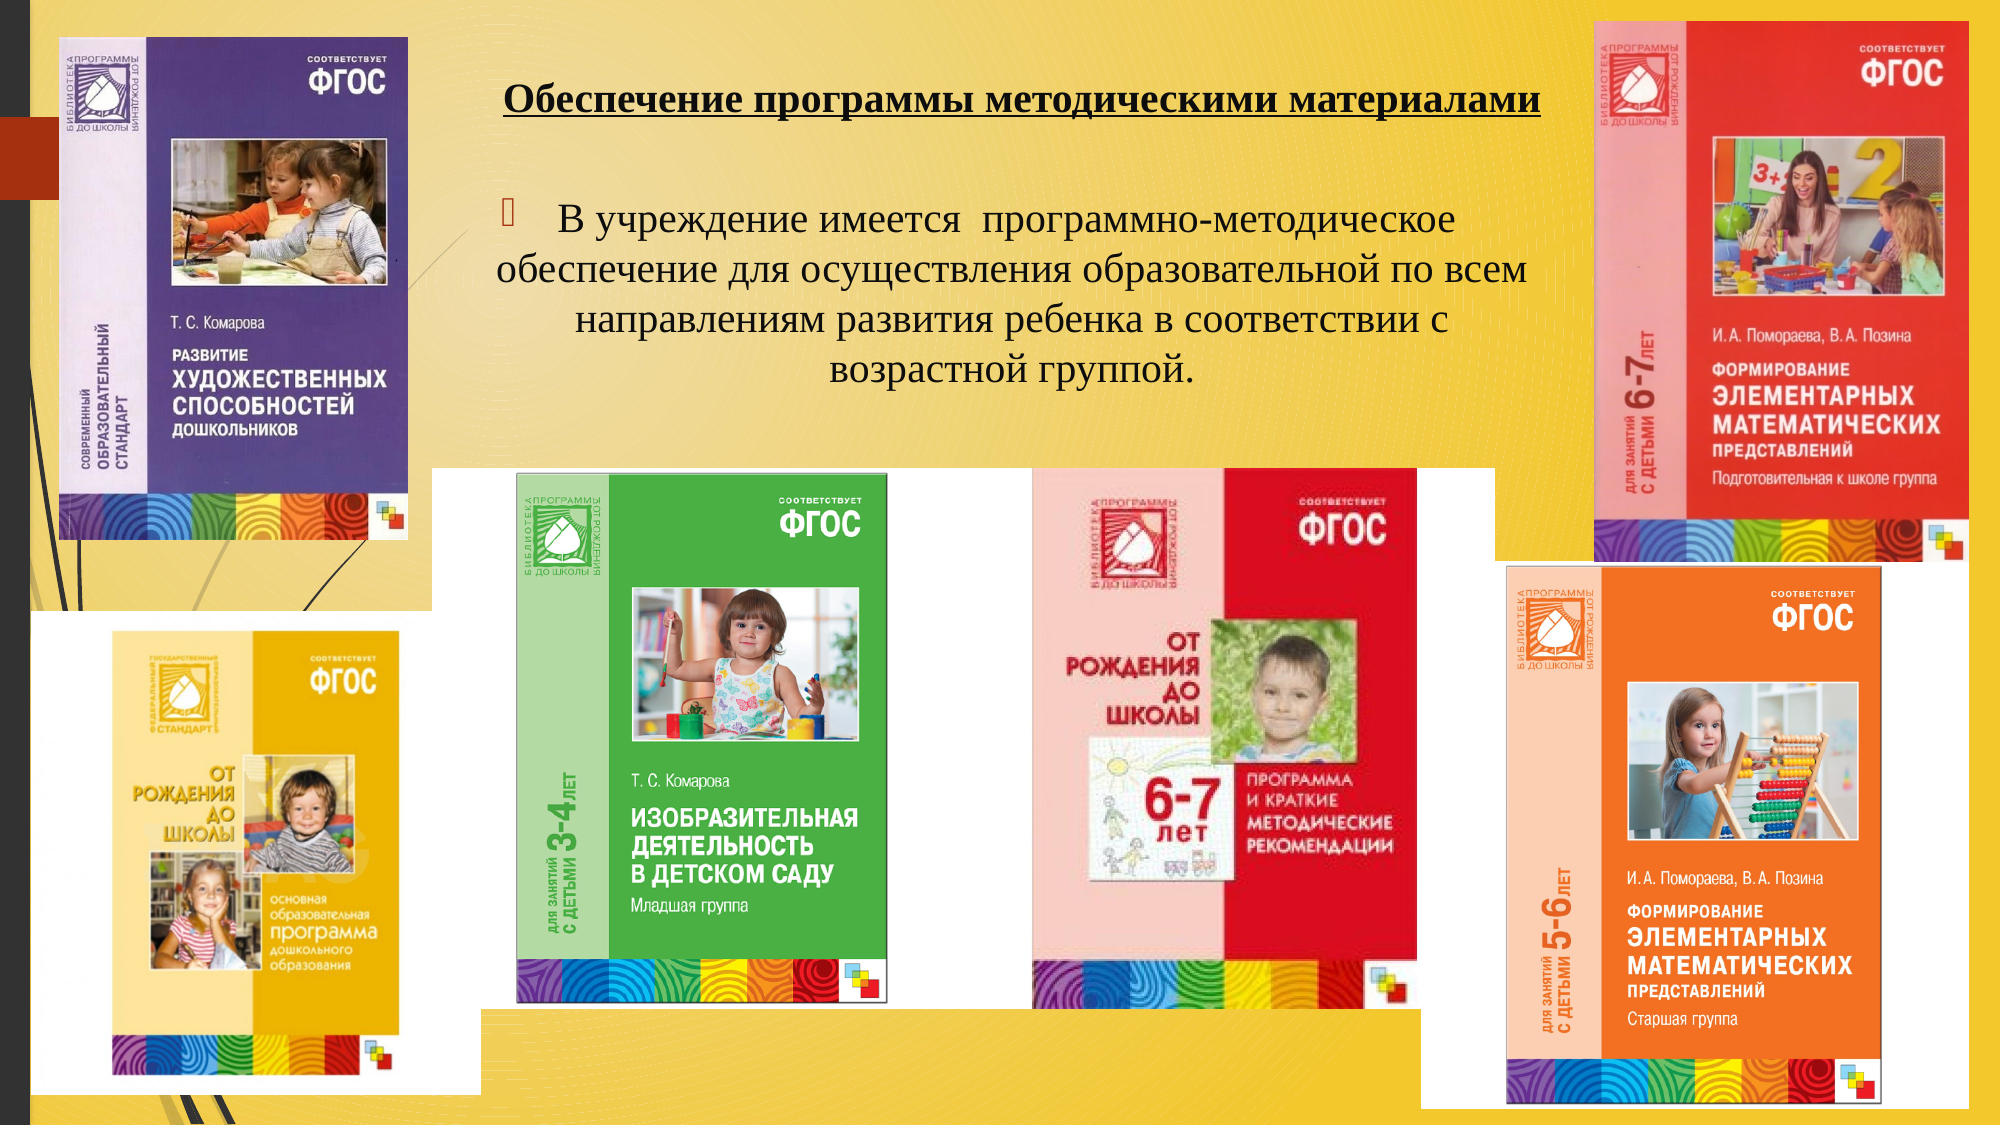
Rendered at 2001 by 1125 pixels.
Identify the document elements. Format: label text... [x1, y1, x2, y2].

list В учреждение имеется программно-методическое обеспечение для осуществления образовательной по всем направлениям развития ребенка в соответствии с возрастной группой. [424, 183, 1544, 403]
title Обеспечение программы методическими материалами [413, 63, 1589, 154]
picture [59, 37, 408, 540]
picture [30, 21, 1969, 1109]
